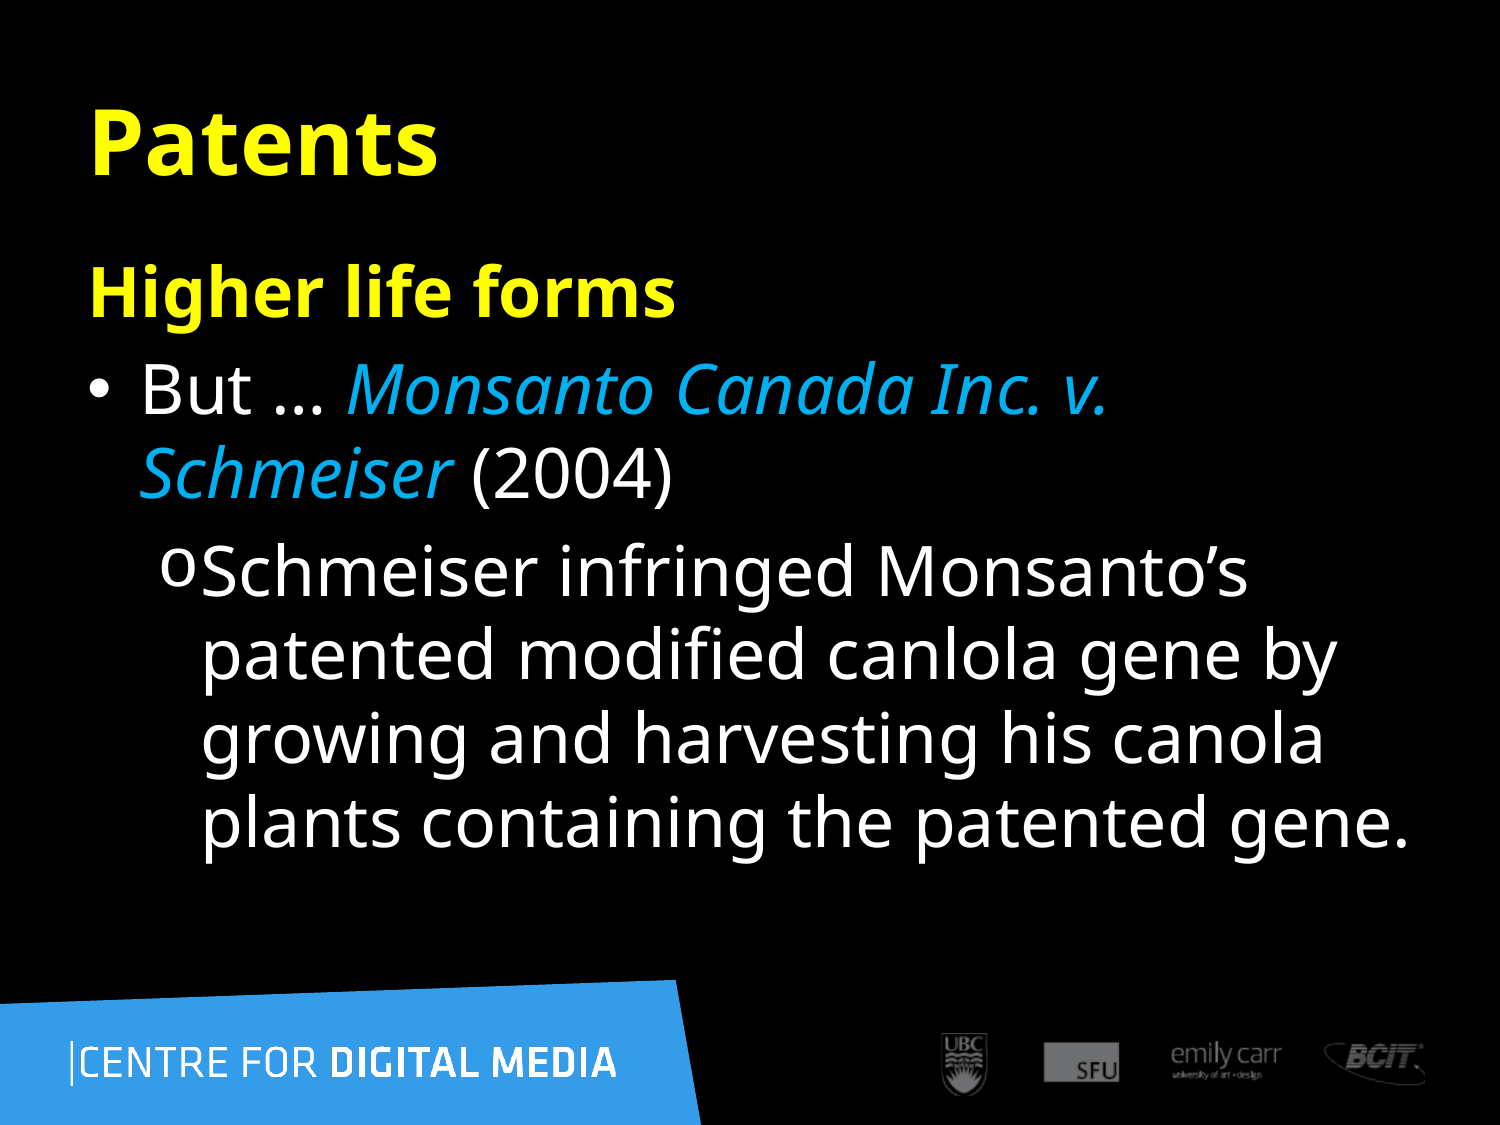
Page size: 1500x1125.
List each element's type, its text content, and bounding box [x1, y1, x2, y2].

title Patents [75, 45, 1425, 233]
list Higher life forms But … Monsanto Canada Inc. v. Schmeiser (2004) Schmeiser infringed Monsanto’s patented modified canlola gene by growing and harvesting his canola plants containing the patented gene. [75, 234, 1425, 944]
